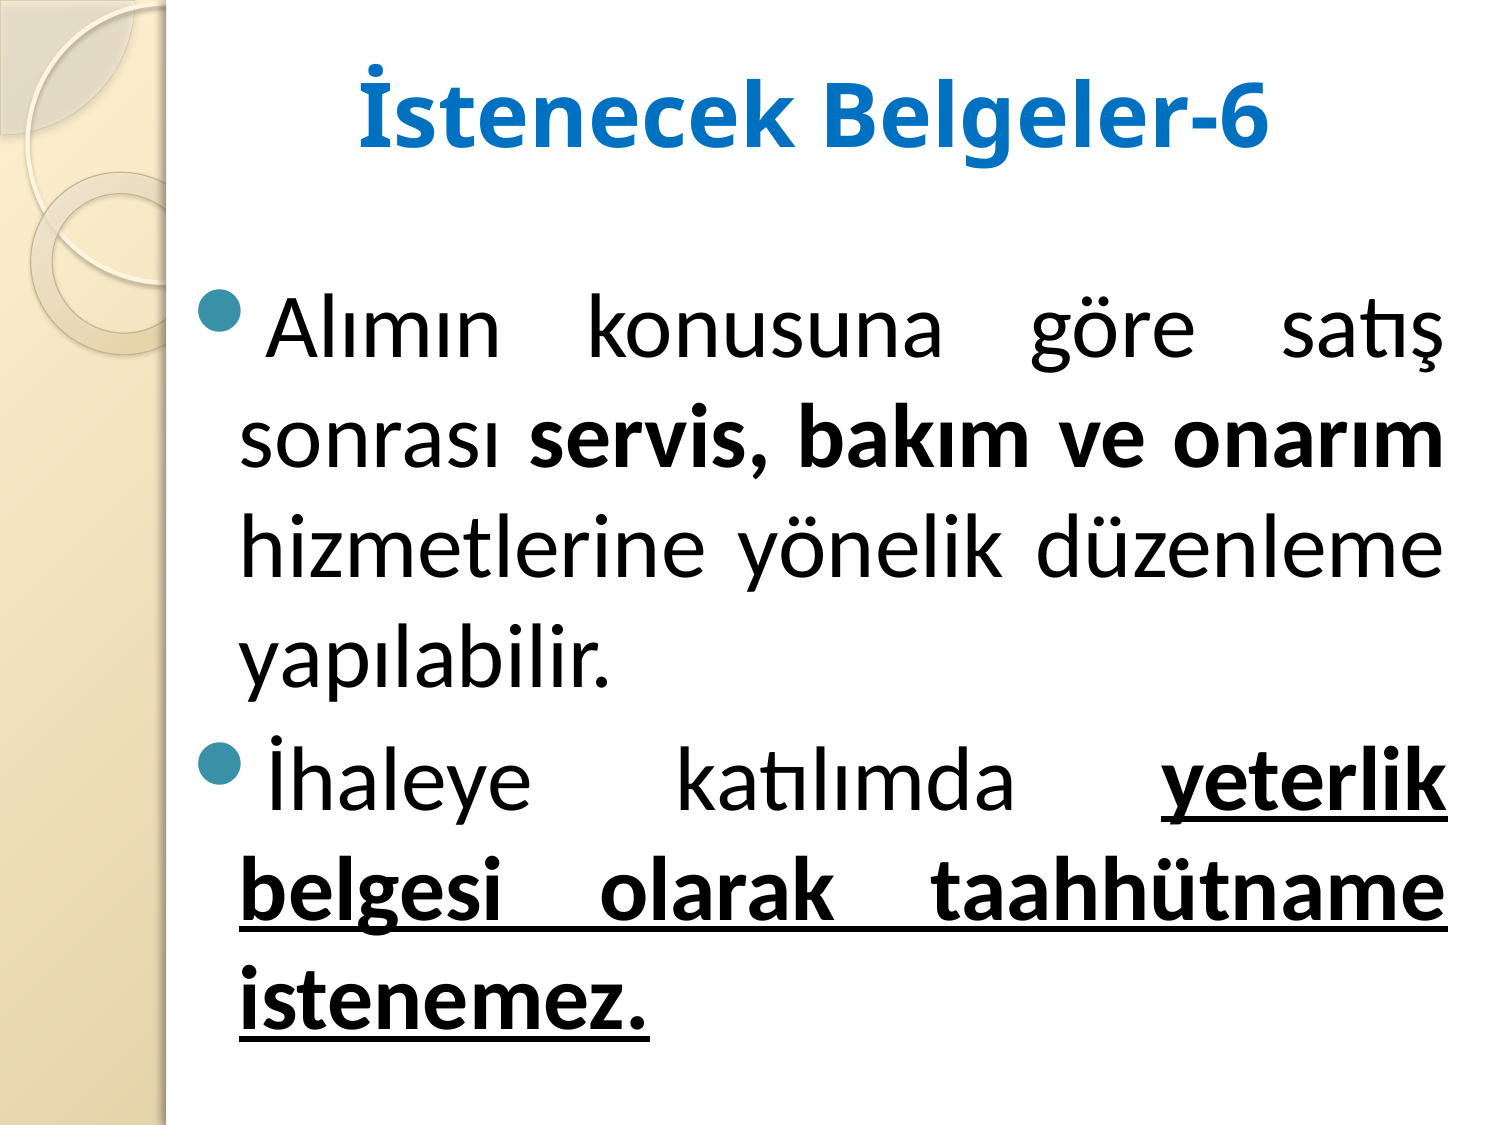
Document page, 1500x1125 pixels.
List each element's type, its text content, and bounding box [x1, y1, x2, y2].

title İstenecek Belgeler-6 [164, 23, 1466, 200]
list Alımın konusuna göre satış sonrası servis, bakım ve onarım hizmetlerine yönelik düzenleme yapılabilir. İhaleye katılımda yeterlik belgesi olarak taahhütname istenemez. [163, 257, 1463, 1067]
